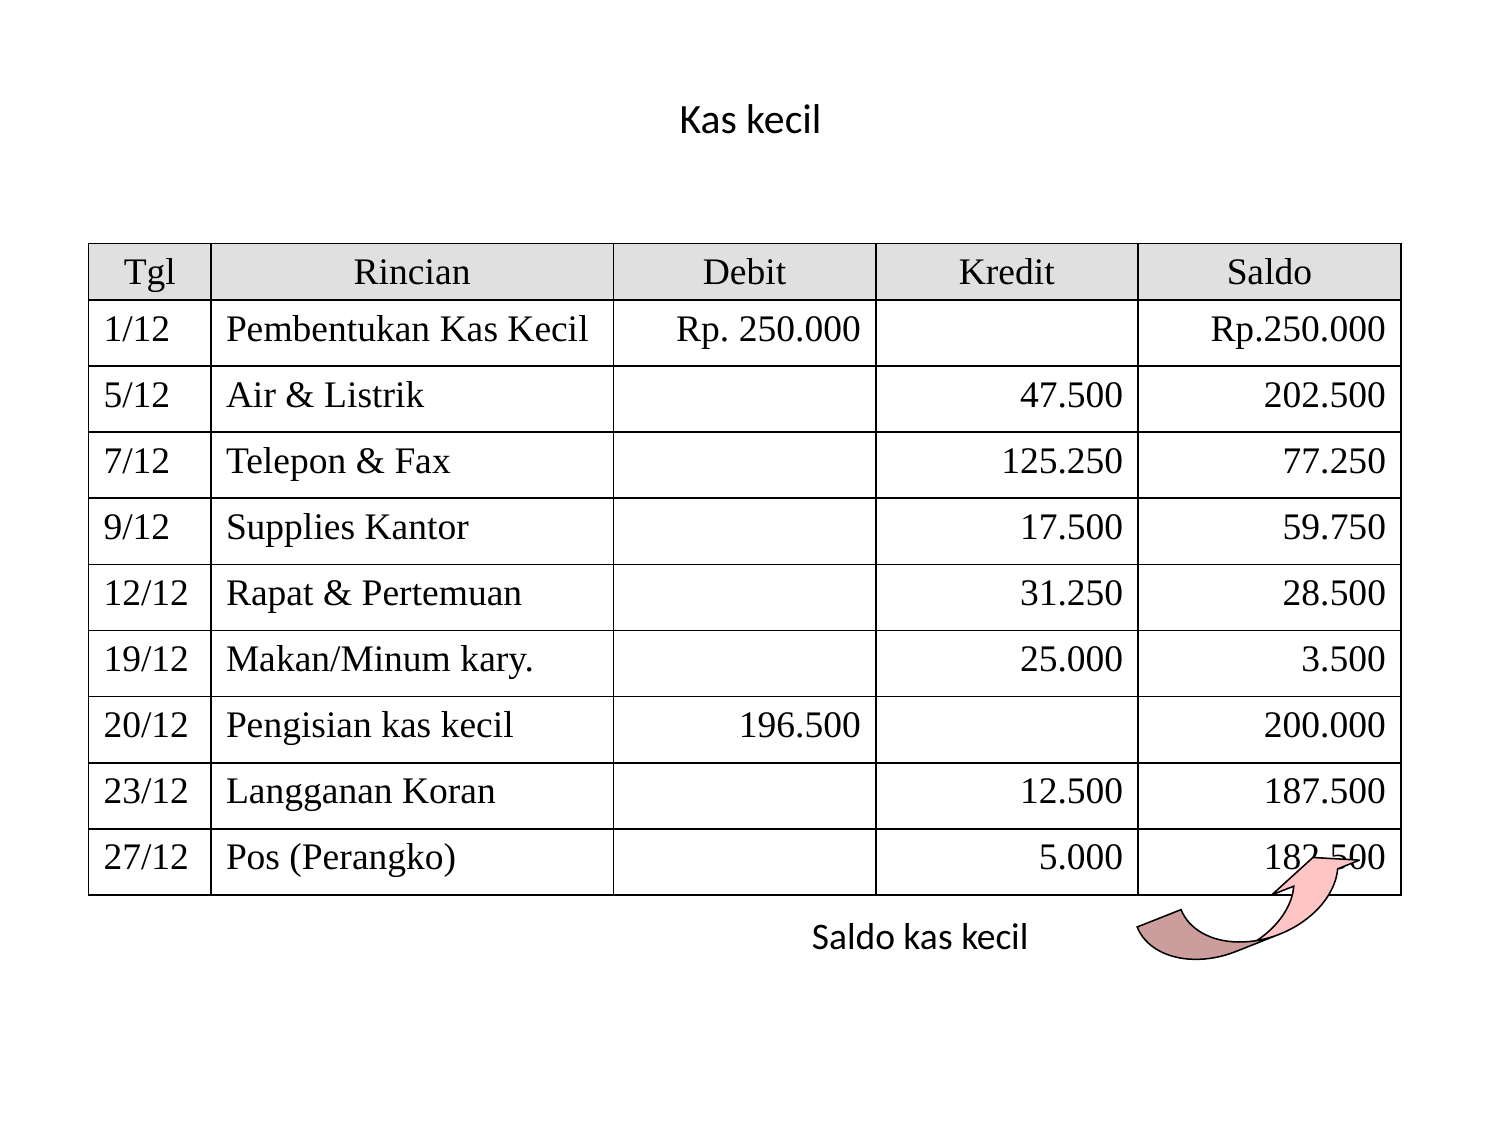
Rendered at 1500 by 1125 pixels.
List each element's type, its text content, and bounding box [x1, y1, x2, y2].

text_box Saldo kas kecil [797, 904, 1129, 965]
table_cell [614, 631, 875, 696]
table_cell 17.500 [877, 499, 1137, 564]
table_cell 59.750 [1139, 499, 1400, 564]
table_cell 202.500 [1139, 367, 1400, 431]
table_cell 23/12 [89, 764, 210, 828]
table_cell Pengisian kas kecil [212, 697, 613, 762]
table_cell Pembentukan Kas Kecil [212, 301, 613, 365]
table_cell 25.000 [877, 631, 1137, 696]
table_cell Telepon & Fax [212, 433, 613, 497]
table_cell Makan/Minum kary. [212, 631, 613, 696]
table_header Saldo [1139, 244, 1400, 299]
table_header Debit [614, 244, 875, 299]
table_cell [614, 565, 875, 630]
table_cell 31.250 [877, 565, 1137, 630]
table_cell 1/12 [89, 301, 210, 365]
table_header Kredit [877, 244, 1137, 299]
table_cell 28.500 [1139, 565, 1400, 630]
table_cell 47.500 [877, 367, 1137, 431]
table_cell [614, 830, 875, 894]
table_cell [614, 433, 875, 497]
table_cell 187.500 [1139, 764, 1400, 828]
table_cell 5/12 [89, 367, 210, 431]
table_cell 196.500 [614, 697, 875, 762]
table_cell Supplies Kantor [212, 499, 613, 564]
table_cell 27/12 [89, 830, 210, 894]
table_header Rincian [212, 244, 613, 299]
table_cell [614, 764, 875, 828]
table_cell 3.500 [1139, 631, 1400, 696]
table_cell 20/12 [89, 697, 210, 762]
table_cell Rapat & Pertemuan [212, 565, 613, 630]
table_cell Langganan Koran [212, 764, 613, 828]
table_cell 77.250 [1139, 433, 1400, 497]
table_cell 9/12 [89, 499, 210, 564]
table_cell 7/12 [89, 433, 210, 497]
table_cell Pos (Perangko) [212, 830, 613, 894]
table_header Tgl [89, 244, 210, 299]
table_cell 12/12 [89, 565, 210, 630]
table_cell [877, 697, 1137, 762]
text_box [1137, 857, 1360, 960]
table_cell 5.000 [877, 830, 1137, 894]
title Kas kecil [94, 50, 1407, 185]
table_cell 12.500 [877, 764, 1137, 828]
table_cell Rp. 250.000 [614, 301, 875, 365]
table_cell 125.250 [877, 433, 1137, 497]
table_cell [614, 367, 875, 431]
table_cell [614, 499, 875, 564]
table_cell [877, 301, 1137, 365]
table_cell Rp.250.000 [1139, 301, 1400, 365]
table_cell 182.500 [1139, 830, 1400, 894]
table_cell Air & Listrik [212, 367, 613, 431]
table_cell 19/12 [89, 631, 210, 696]
table_cell 200.000 [1139, 697, 1400, 762]
